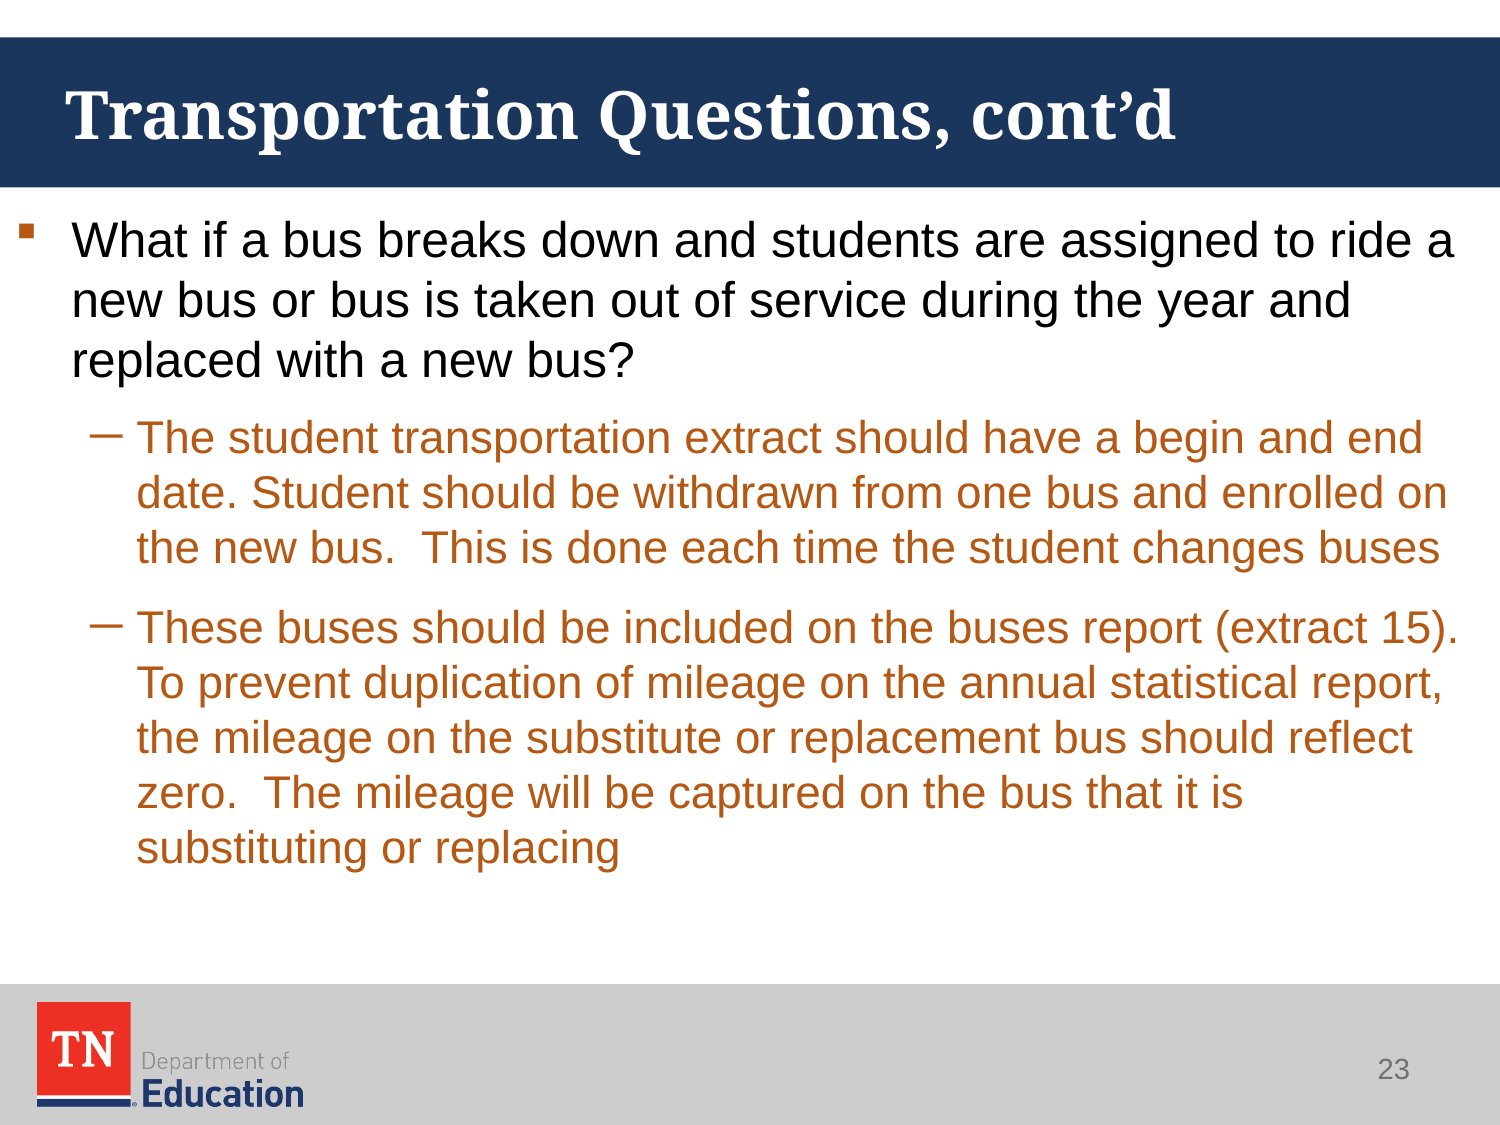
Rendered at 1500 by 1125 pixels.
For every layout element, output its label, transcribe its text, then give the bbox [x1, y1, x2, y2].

slide_number 23 [1350, 1042, 1425, 1103]
list What if a bus breaks down and students are assigned to ride a new bus or bus is taken out of service during the year and replaced with a new bus? The student transportation extract should have a begin and end date. Student should be withdrawn from one bus and enrolled on the new bus. This is done each time the student changes buses These buses should be included on the buses report (extract 15). To prevent duplication of mileage on the annual statistical report, the mileage on the substitute or replacement bus should reflect zero. The mileage will be captured on the bus that it is substituting or replacing [0, 200, 1500, 975]
picture [37, 1002, 303, 1107]
title Transportation Questions, cont’d [50, 37, 1413, 188]
